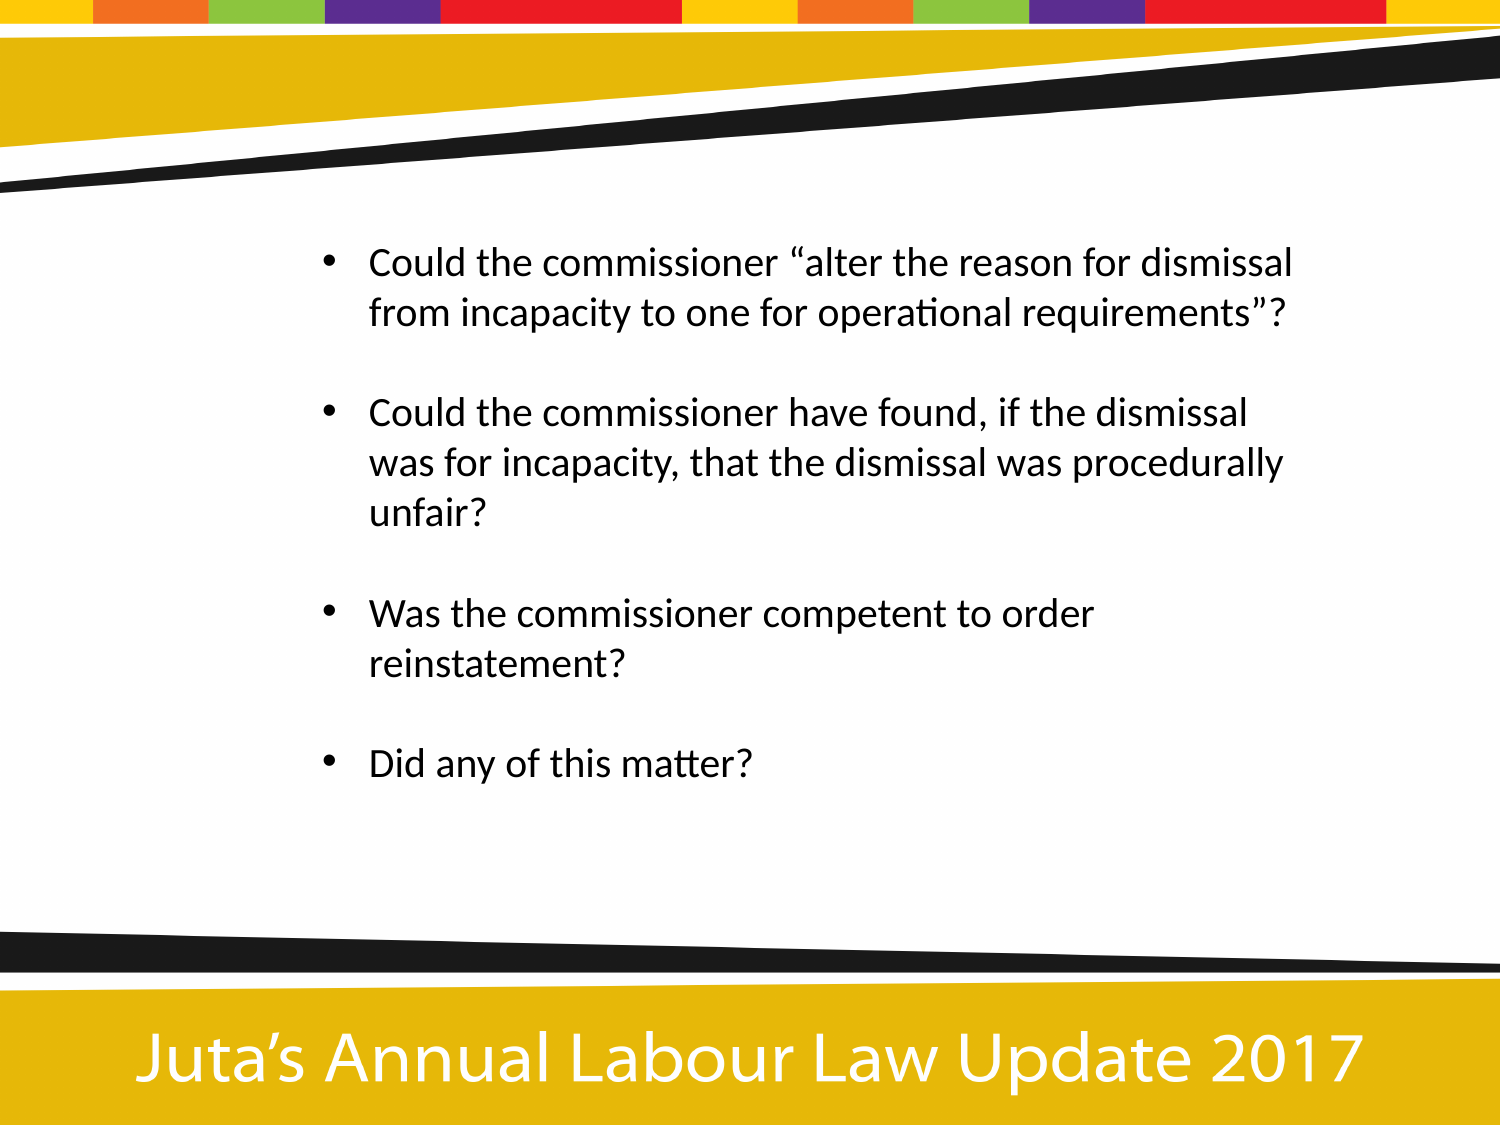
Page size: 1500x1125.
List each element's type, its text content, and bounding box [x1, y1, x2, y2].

picture [0, 0, 1500, 1125]
text_box Could the commissioner “alter the reason for dismissal from incapacity to one for operational requirements”? Could the commissioner have found, if the dismissal was for incapacity, that the dismissal was procedurally unfair? Was the commissioner competent to order reinstatement? Did any of this matter? [307, 227, 1313, 793]
